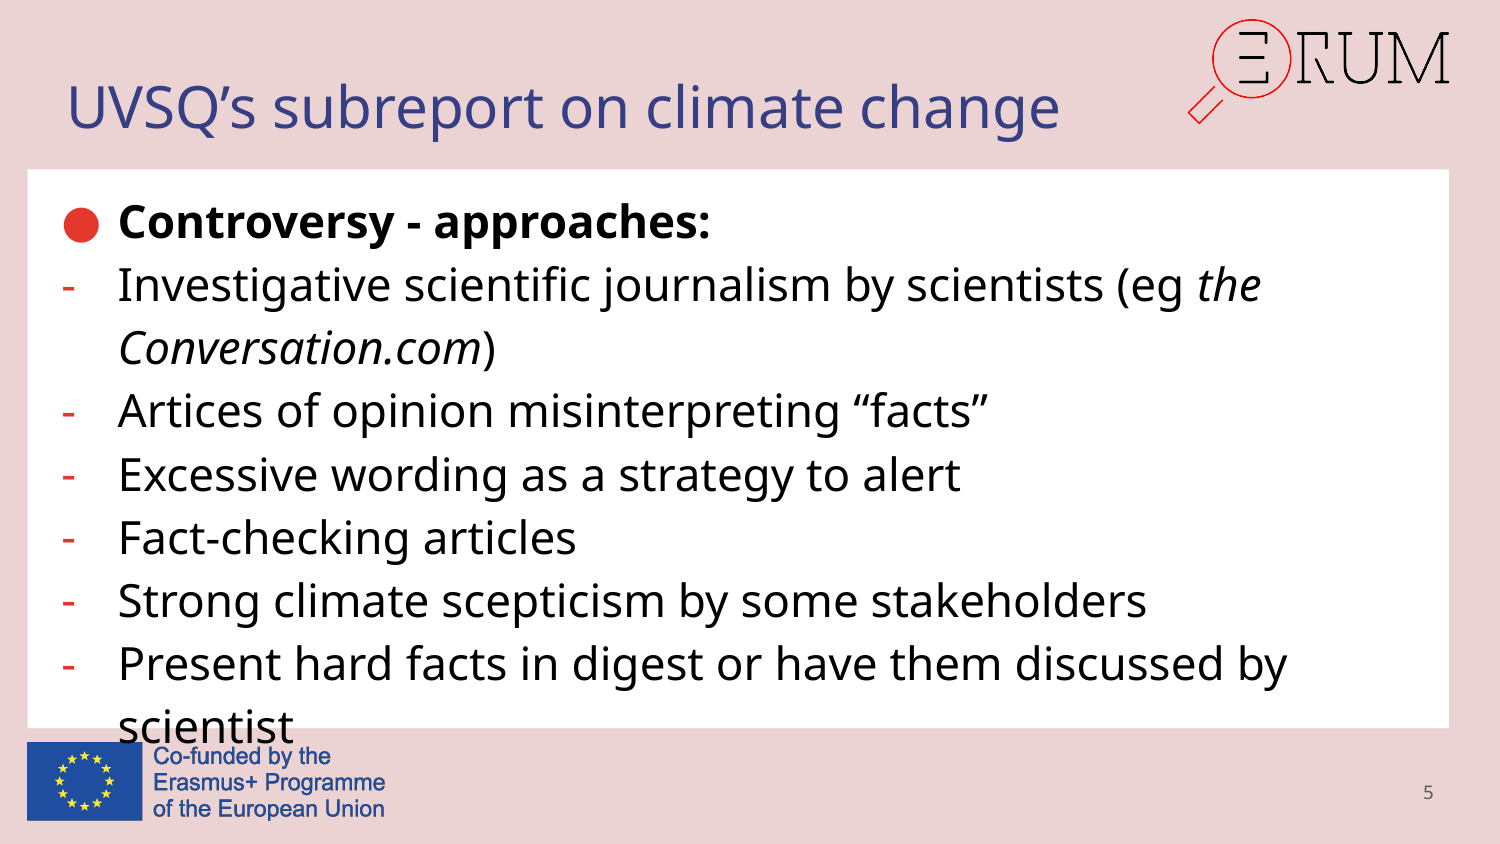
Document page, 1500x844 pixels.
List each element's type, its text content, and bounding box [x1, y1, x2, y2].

title UVSQ’s subreport on climate change [51, 55, 1168, 150]
picture [27, 742, 385, 821]
list Controversy - approaches: Investigative scientific journalism by scientists (eg the Conversation.com) Artices of opinion misinterpreting “facts” Excessive wording as a strategy to alert Fact-checking articles Strong climate scepticism by some stakeholders Present hard facts in digest or have them discussed by scientist [27, 169, 1449, 729]
picture [1136, 0, 1500, 137]
slide_number 5 [1358, 761, 1449, 826]
